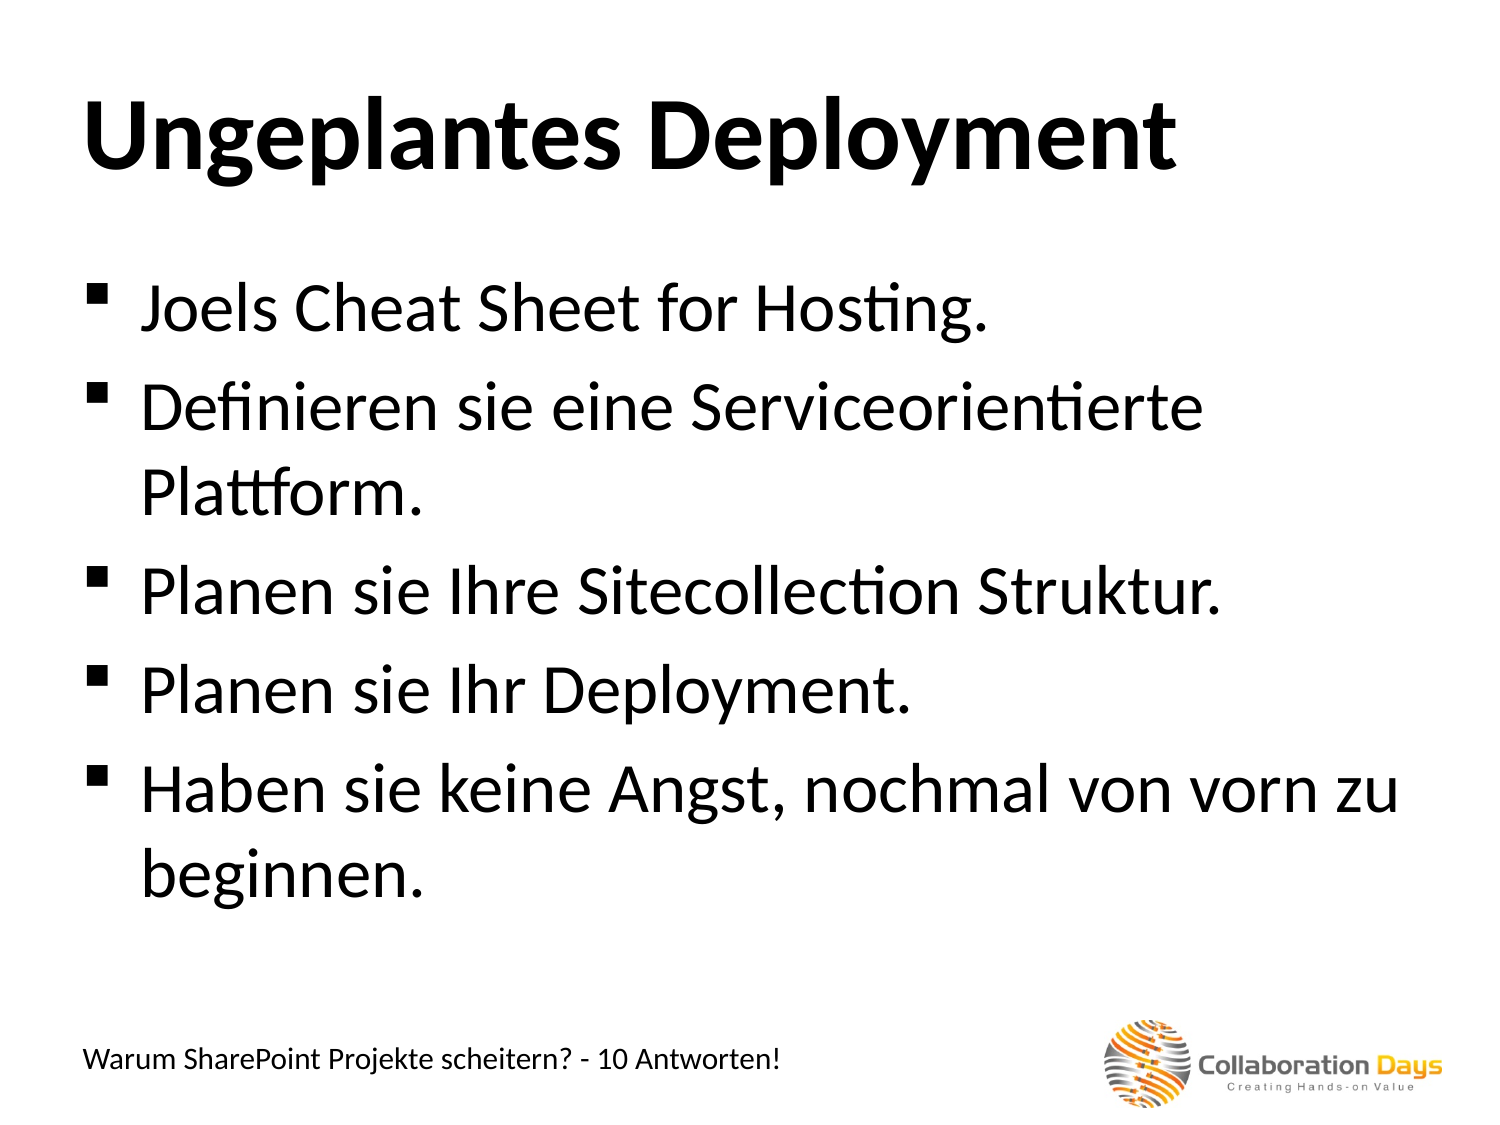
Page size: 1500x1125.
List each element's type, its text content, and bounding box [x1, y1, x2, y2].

picture [1104, 1020, 1442, 1108]
list Joels Cheat Sheet for Hosting. Definieren sie eine Serviceorientierte Plattform. Planen sie Ihre Sitecollection Struktur. Planen sie Ihr Deployment. Haben sie keine Angst, nochmal von vorn zu beginnen. [81, 260, 1436, 988]
footer Warum SharePoint Projekte scheitern? - 10 Antworten! [82, 1038, 969, 1090]
list Ungeplantes Deployment [82, 65, 1436, 197]
